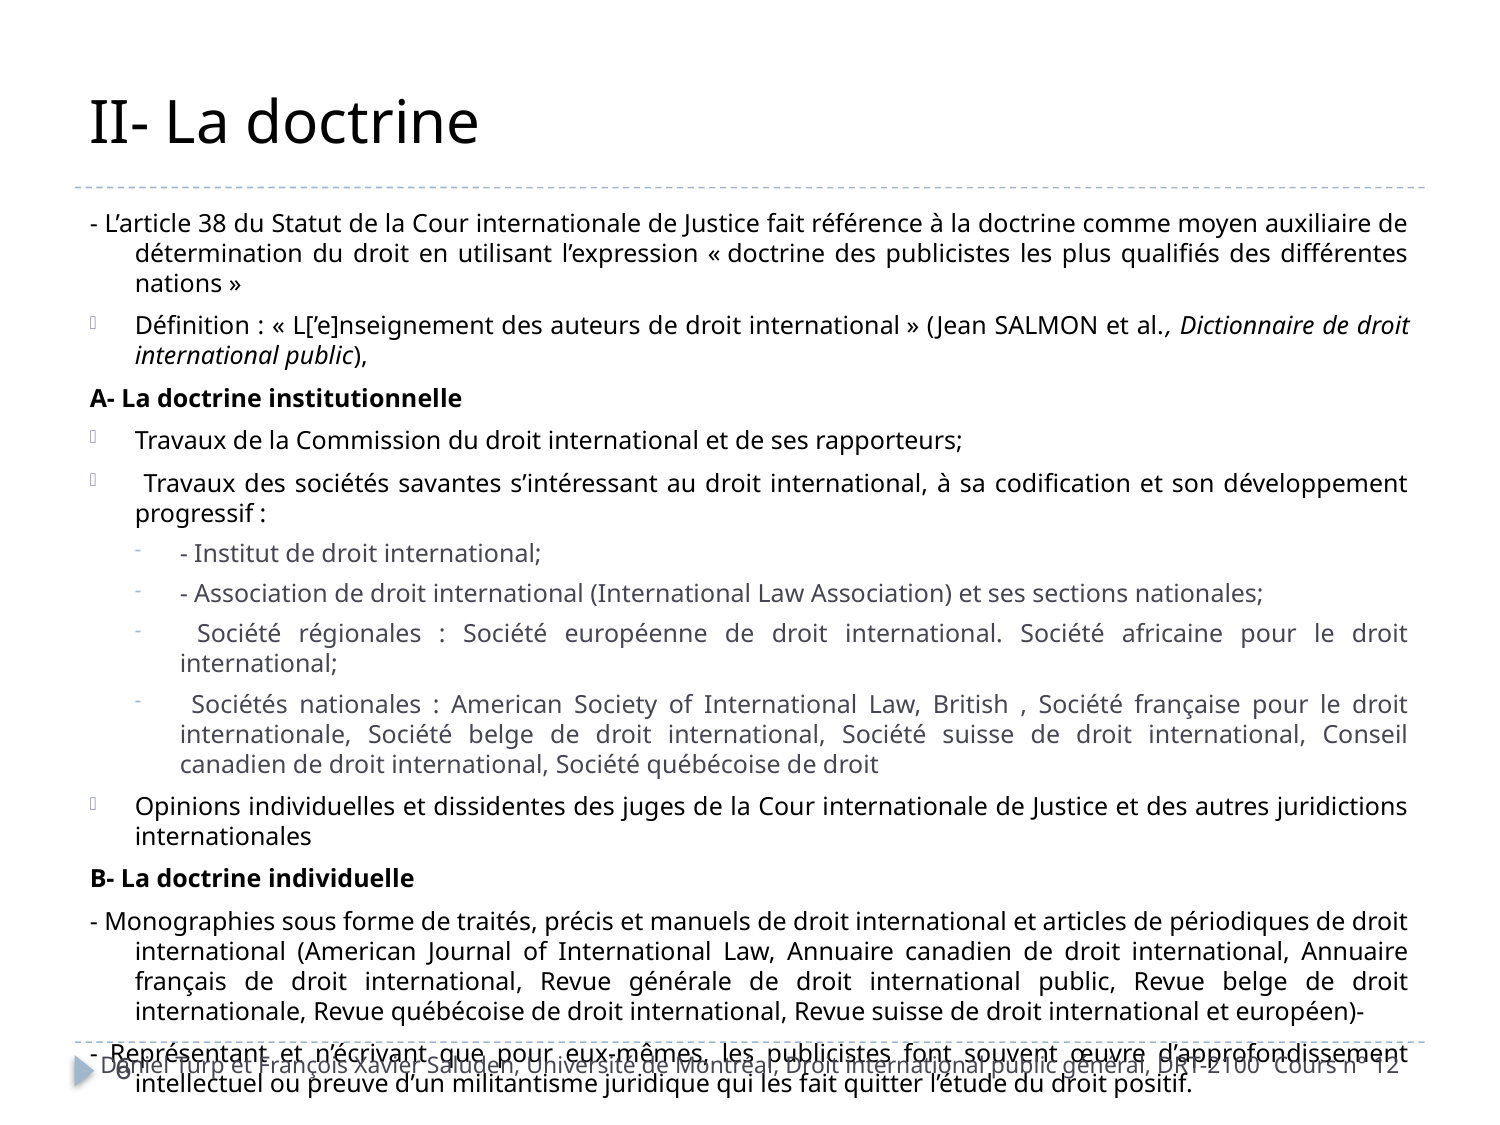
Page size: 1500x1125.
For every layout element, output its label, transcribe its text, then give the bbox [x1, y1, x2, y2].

list - L’article 38 du Statut de la Cour internationale de Justice fait référence à la doctrine comme moyen auxiliaire de détermination du droit en utilisant l’expression « doctrine des publicistes les plus qualifiés des différentes nations » Définition : « L[’e]nseignement des auteurs de droit international » (Jean SALMON et al., Dictionnaire de droit international public), A- La doctrine institutionnelle Travaux de la Commission du droit international et de ses rapporteurs; Travaux des sociétés savantes s’intéressant au droit international, à sa codification et son développement progressif : - Institut de droit international; - Association de droit international (International Law Association) et ses sections nationales; Société régionales : Société européenne de droit international. Société africaine pour le droit international; Sociétés nationales : American Society of International Law, British , Société française pour le droit internationale, Société belge de droit international, Société suisse de droit international, Conseil canadien de droit international, Société québécoise de droit Opinions individuelles et dissidentes des juges de la Cour internationale de Justice et des autres juridictions internationales B- La doctrine individuelle - Monographies sous forme de traités, précis et manuels de droit international et articles de périodiques de droit international (American Journal of International Law, Annuaire canadien de droit international, Annuaire français de droit international, Revue générale de droit international public, Revue belge de droit internationale, Revue québécoise de droit international, Revue suisse de droit international et européen)- - Représentant et n’écrivant que pour eux-mêmes, les publicistes font souvent œuvre d’approfondissement intellectuel ou preuve d’un militantisme juridique qui les fait quitter l’étude du droit positif. [75, 200, 1425, 1010]
title II- La doctrine [75, 75, 1425, 163]
footer Daniel Turp et François Xavier Saluden, Université de Montréal, Droit international public général, DRT-2100 Cours n° 12 [76, 1042, 1424, 1103]
